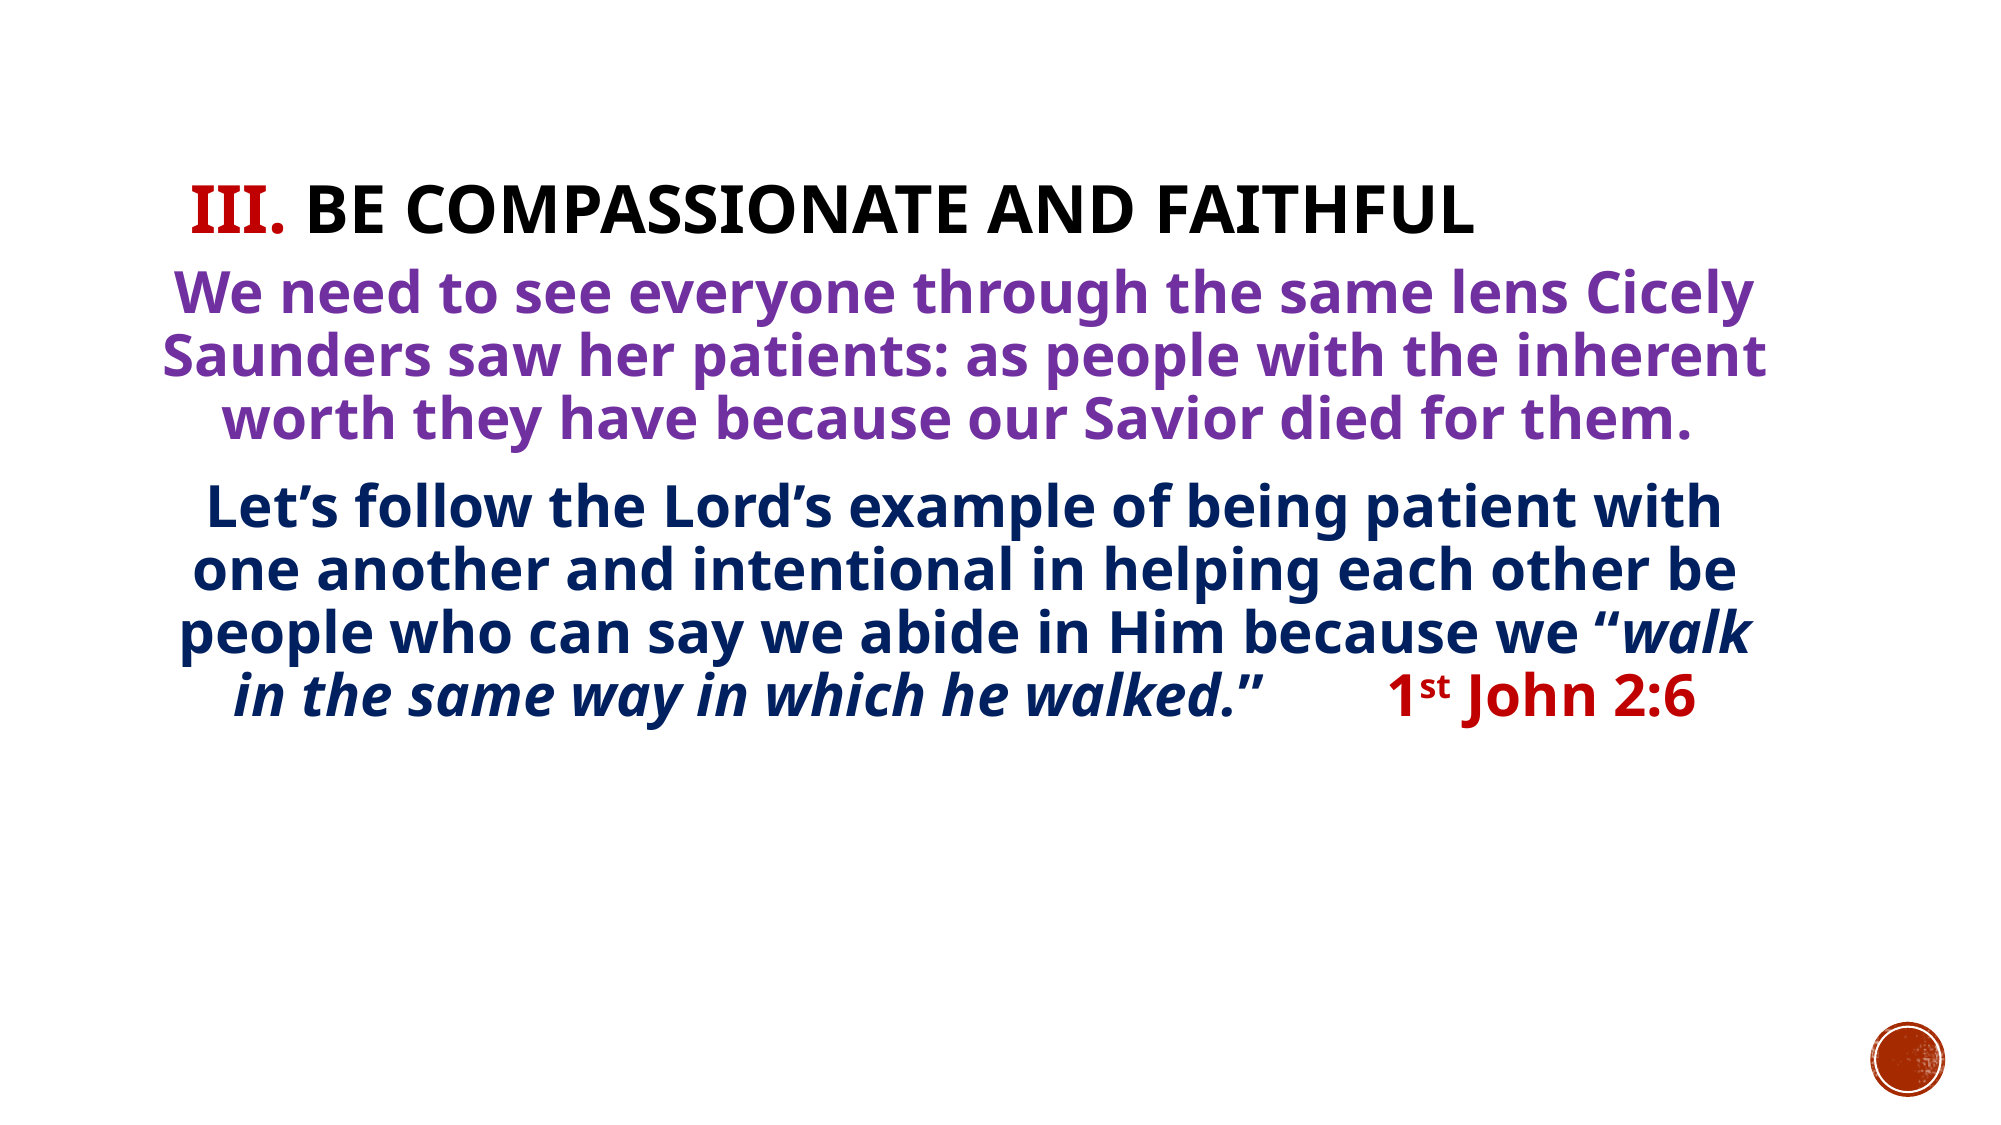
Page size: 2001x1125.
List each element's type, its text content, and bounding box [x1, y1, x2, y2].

title III. Be Compassionate and Faithful [175, 79, 1907, 344]
list We need to see everyone through the same lens Cicely Saunders saw her patients: as people with the inherent worth they have because our Savior died for them. Let’s follow the Lord’s example of being patient with one another and intentional in helping each other be people who can say we abide in Him because we “walk in the same way in which he walked.” 1st John 2:6 [140, 255, 1791, 1033]
